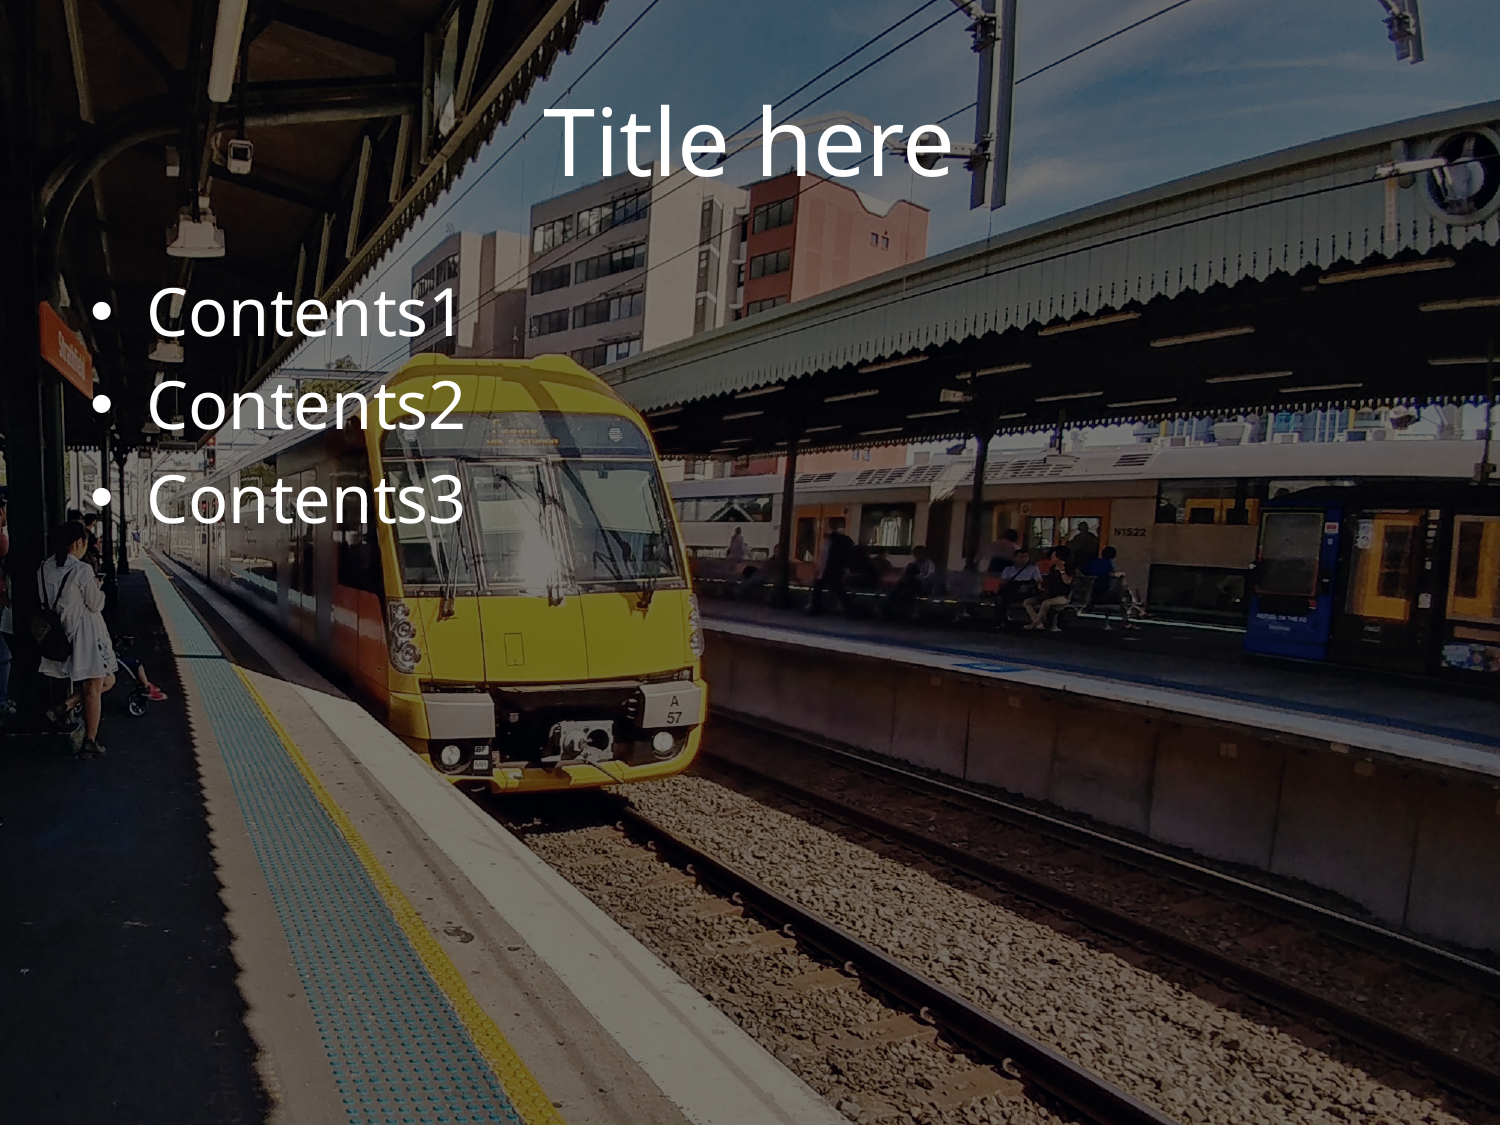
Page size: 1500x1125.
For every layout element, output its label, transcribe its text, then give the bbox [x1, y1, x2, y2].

list Contents1 Contents2 Contents3 [75, 262, 1425, 1005]
text_box [0, 0, 1500, 1125]
title Title here [75, 45, 1425, 233]
